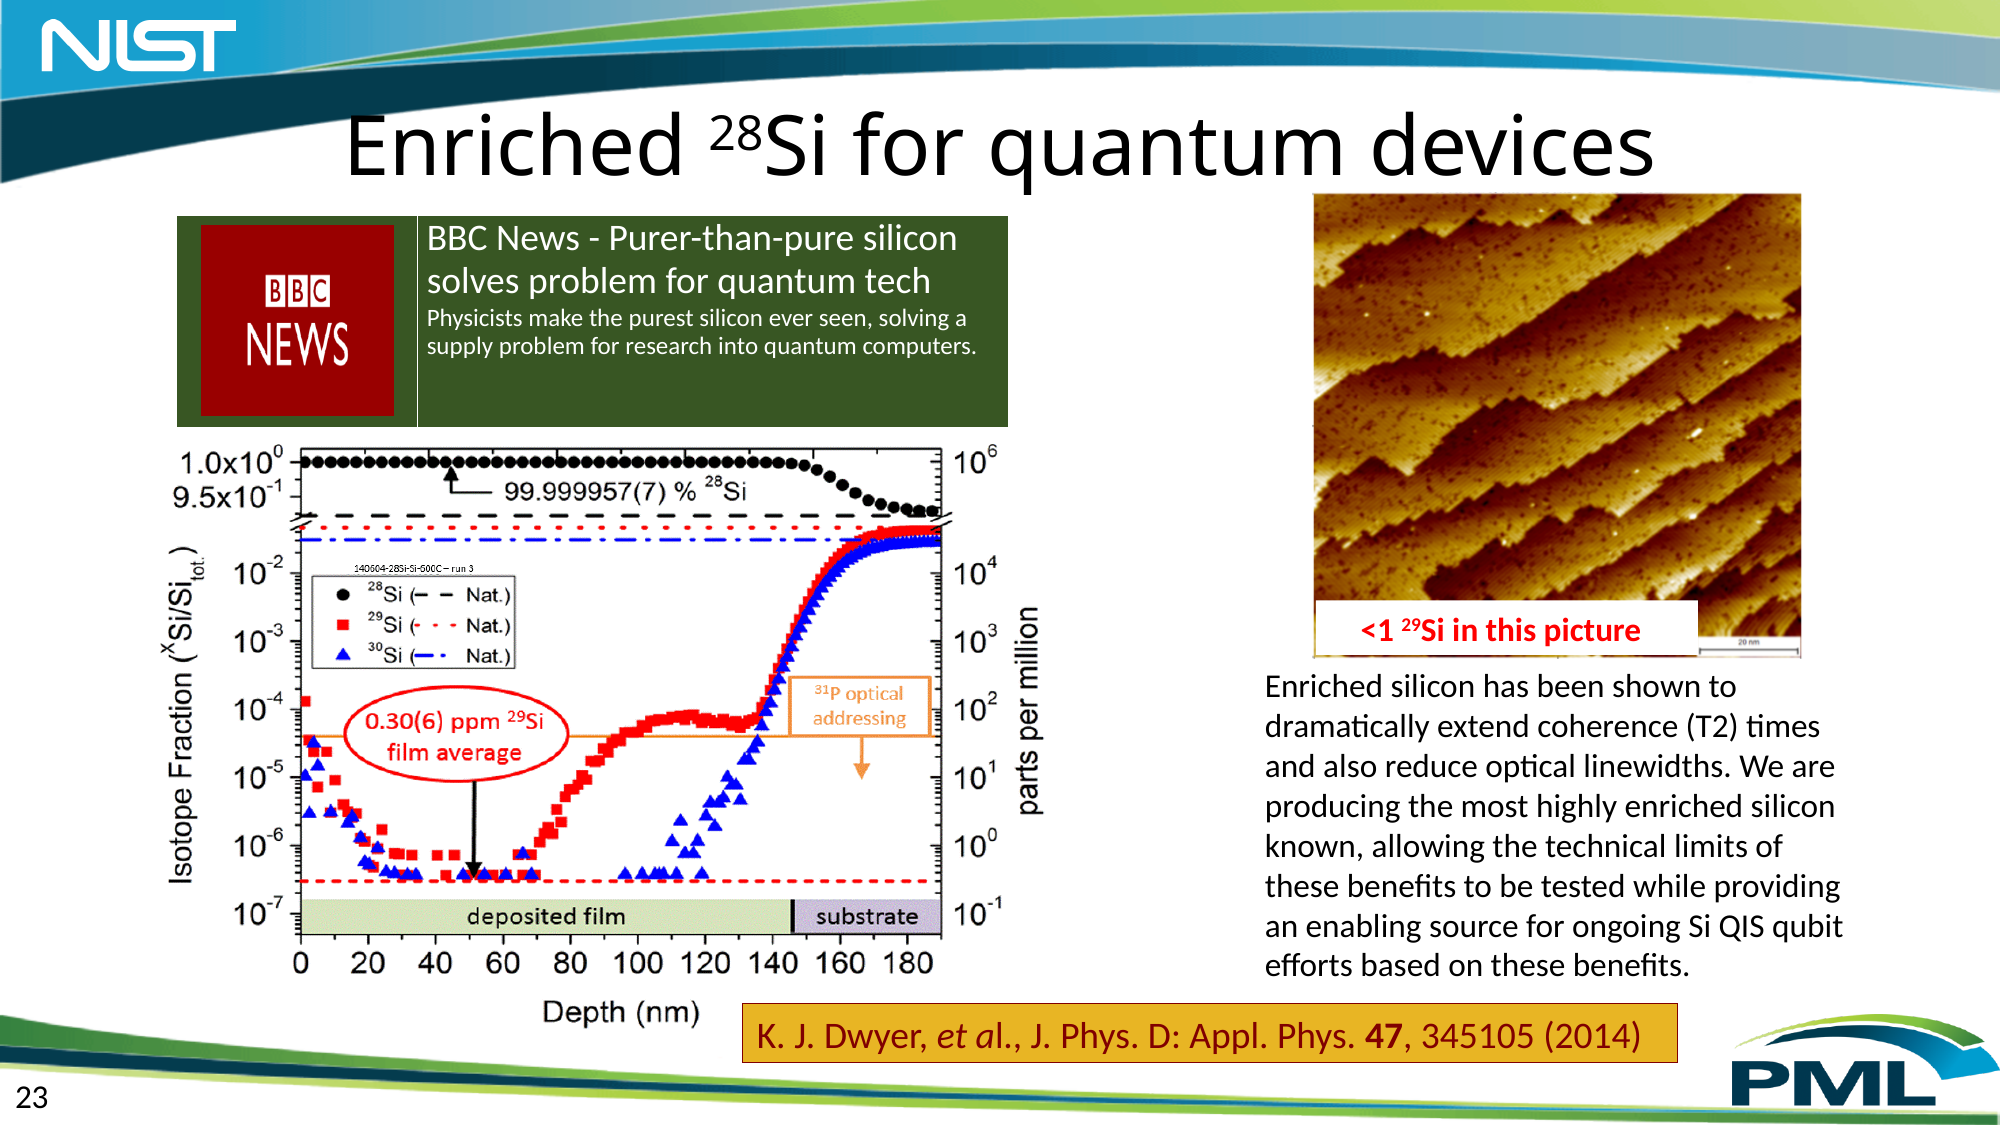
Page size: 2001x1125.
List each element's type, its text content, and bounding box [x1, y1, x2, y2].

table_header BBC News - Purer-than-pure silicon solves problem for quantum tech Physicists make the purest silicon ever seen, solving a supply problem for research into quantum computers. [418, 216, 1008, 427]
text_box Enriched silicon has been shown to dramatically extend coherence (T2) times and also reduce optical linewidths. We are producing the most highly enriched silicon known, allowing the technical limits of these benefits to be tested while providing an enabling source for ongoing Si QIS qubit efforts based on these benefits. [1250, 656, 1865, 991]
picture [0, 1014, 2000, 1125]
picture [201, 225, 394, 416]
text_box K. J. Dwyer, et al., J. Phys. D: Appl. Phys. 47, 345105 (2014) [742, 1003, 1678, 1063]
title Enriched 28Si for quantum devices [137, 74, 1863, 223]
table_header [177, 216, 417, 427]
picture [154, 436, 1046, 1030]
slide_number 23 [0, 1065, 450, 1125]
picture [1312, 192, 1803, 659]
picture [0, 0, 2000, 188]
